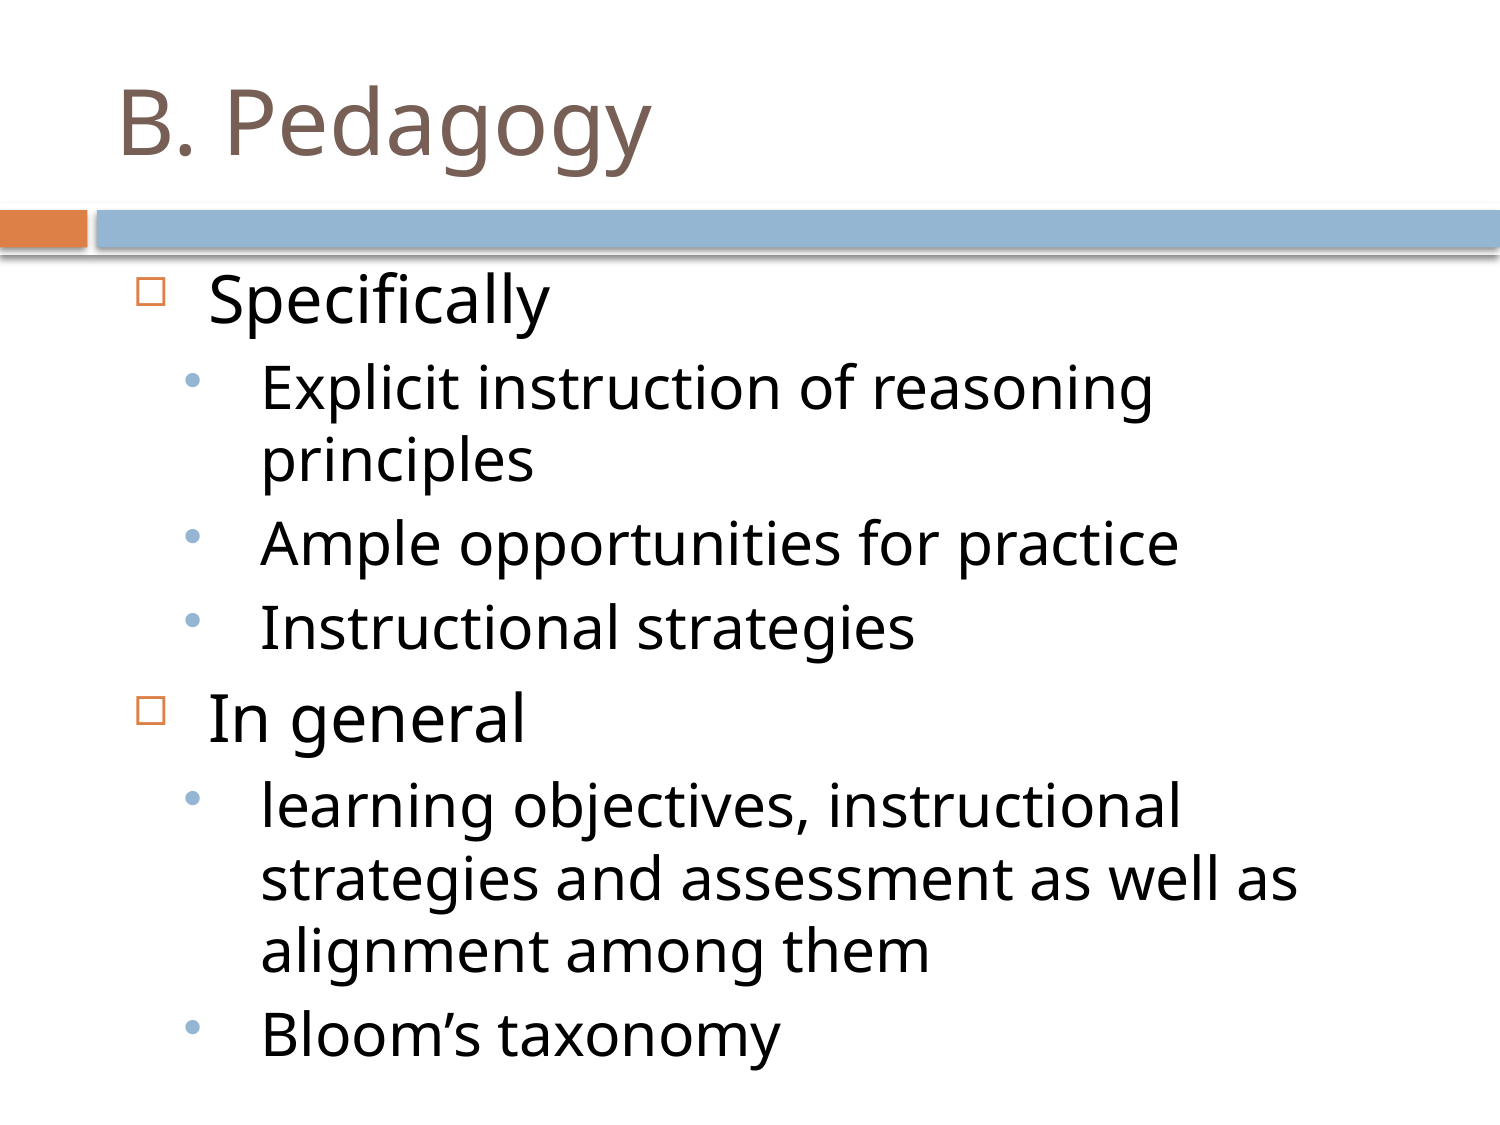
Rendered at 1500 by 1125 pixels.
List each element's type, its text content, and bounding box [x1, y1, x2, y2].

list Specifically Explicit instruction of reasoning principles Ample opportunities for practice Instructional strategies In general learning objectives, instructional strategies and assessment as well as alignment among them Bloom’s taxonomy [100, 249, 1438, 620]
title B. Pedagogy [100, 37, 1438, 200]
